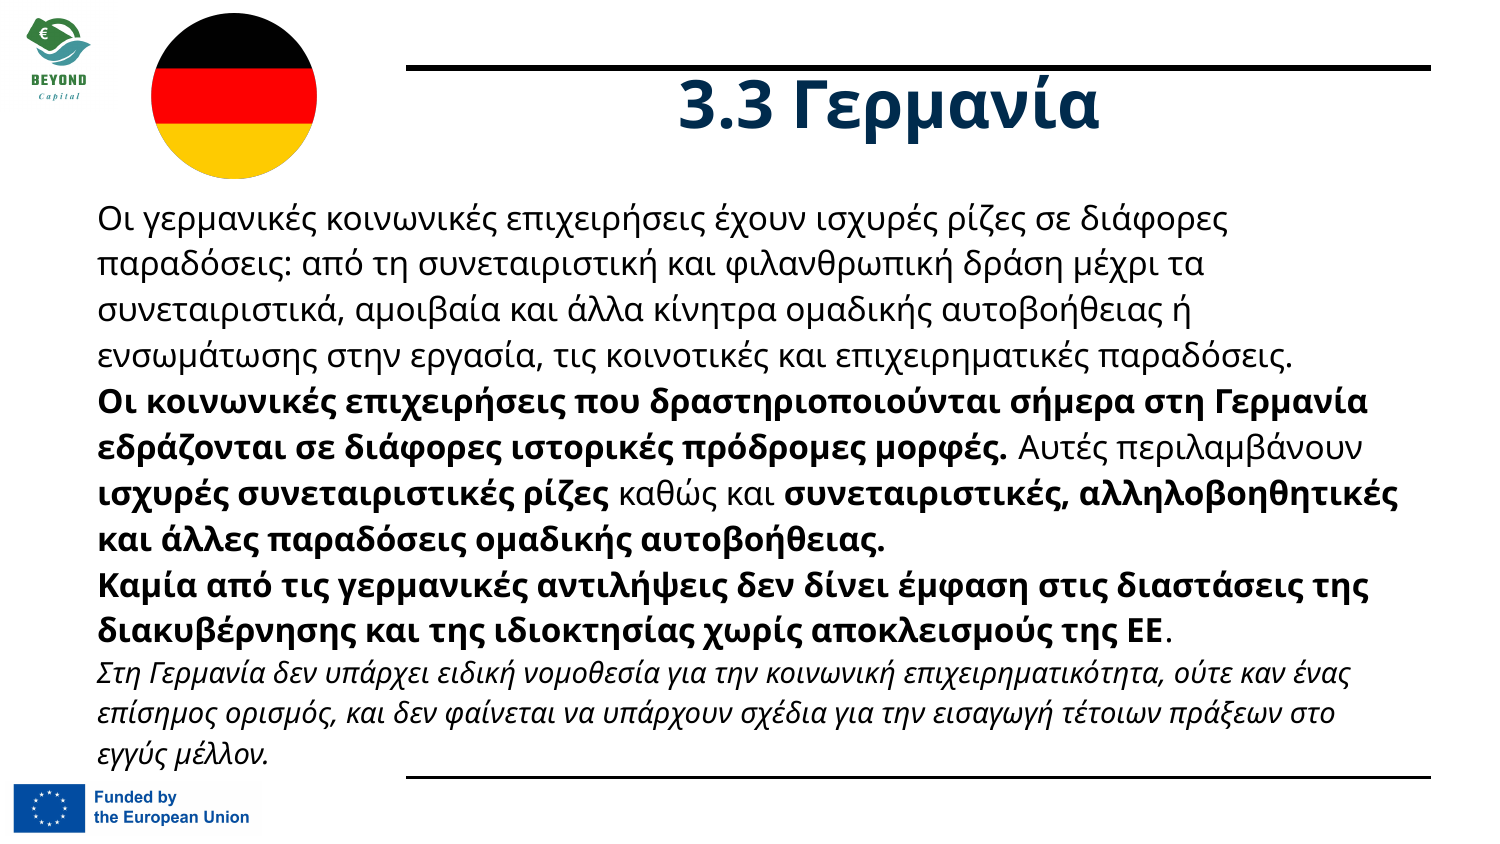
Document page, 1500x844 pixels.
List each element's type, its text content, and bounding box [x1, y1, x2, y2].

title 3.3 Γερμανία [377, 46, 1409, 151]
picture [5, 781, 262, 836]
picture [0, 0, 372, 179]
list Οι γερμανικές κοινωνικές επιχειρήσεις έχουν ισχυρές ρίζες σε διάφορες παραδόσεις: από τη συνεταιριστική και φιλανθρωπική δράση μέχρι τα συνεταιριστικά, αμοιβαία και άλλα κίνητρα ομαδικής αυτοβοήθειας ή ενσωμάτωσης στην εργασία, τις κοινοτικές και επιχειρηματικές παραδόσεις. Οι κοινωνικές επιχειρήσεις που δραστηριοποιούνται σήμερα στη Γερμανία εδράζονται σε διάφορες ιστορικές πρόδρομες μορφές. Αυτές περιλαμβάνουν ισχυρές συνεταιριστικές ρίζες καθώς και συνεταιριστικές, αλληλοβοηθητικές και άλλες παραδόσεις ομαδικής αυτοβοήθειας. Καμία από τις γερμανικές αντιλήψεις δεν δίνει έμφαση στις διαστάσεις της διακυβέρνησης και της ιδιοκτησίας χωρίς αποκλεισμούς της ΕΕ. Στη Γερμανία δεν υπάρχει ειδική νομοθεσία για την κοινωνική επιχειρηματικότητα, ούτε καν ένας επίσημος ορισμός, και δεν φαίνεται να υπάρχουν σχέδια για την εισαγωγή τέτοιων πράξεων στο εγγύς μέλλον. [82, 175, 1418, 669]
